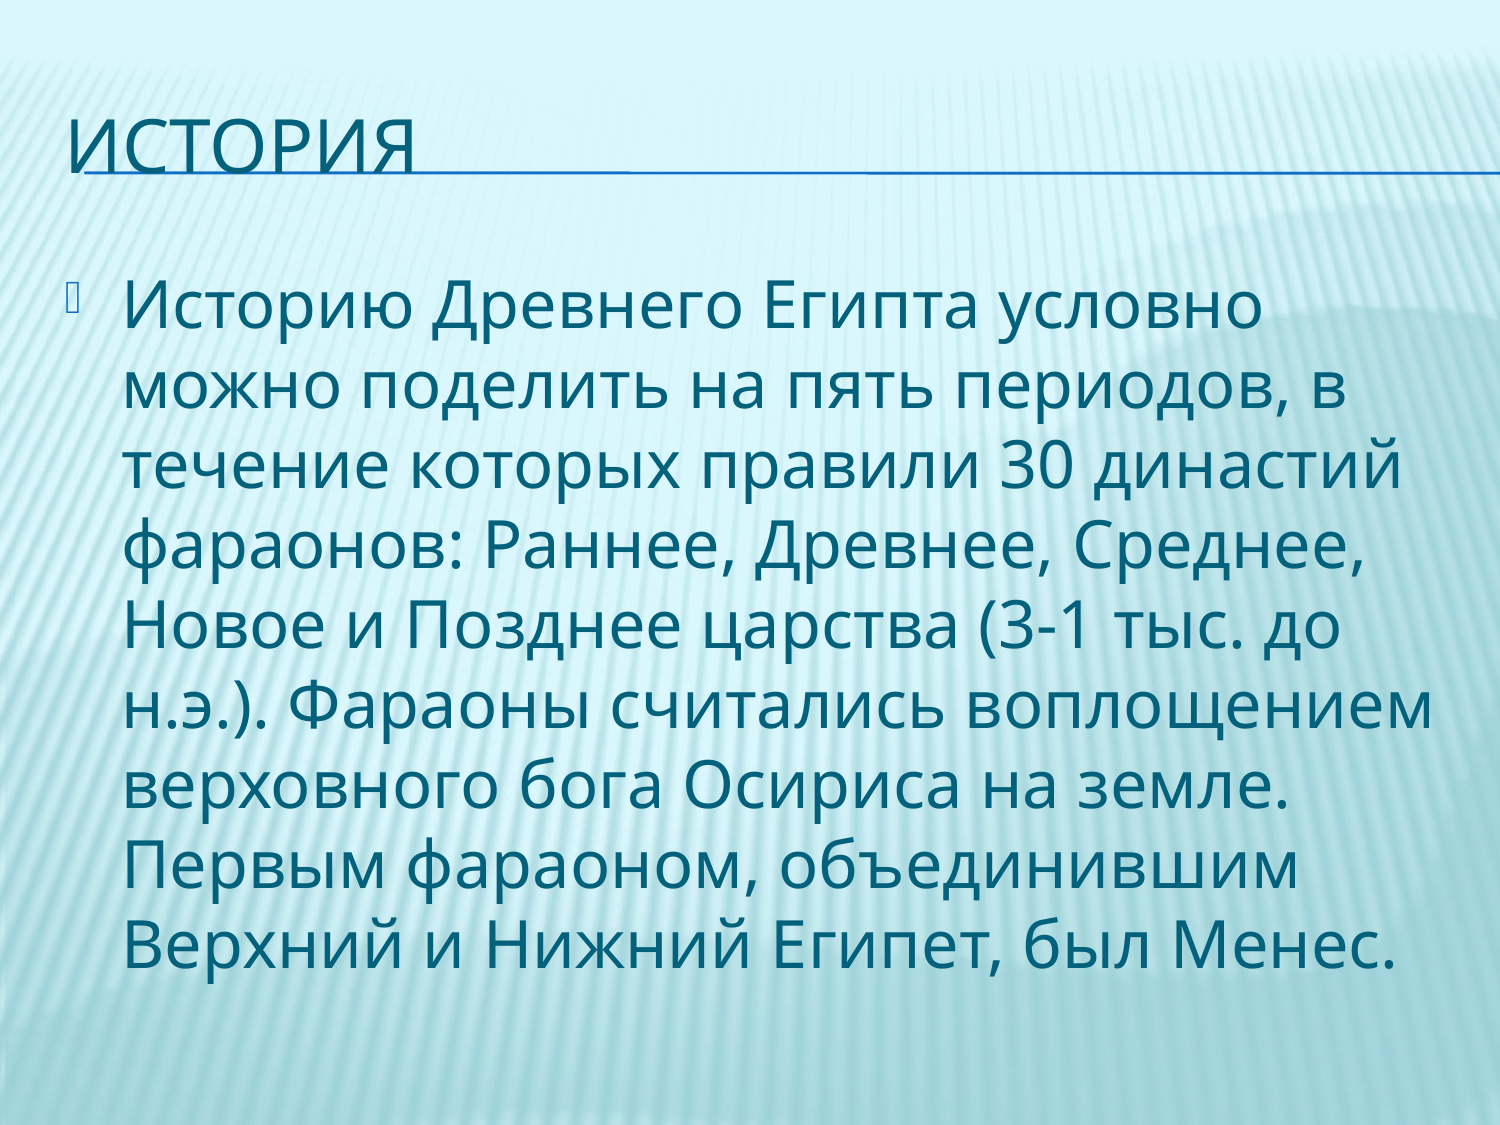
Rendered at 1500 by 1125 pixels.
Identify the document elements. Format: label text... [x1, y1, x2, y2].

title история [50, 75, 1475, 213]
list Историю Древнего Египта условно можно поделить на пять периодов, в течение которых правили 30 династий фараонов: Раннее, Древнее, Среднее, Новое и Позднее царства (3-1 тыс. до н.э.). Фараоны считались воплощением верховного бога Осириса на земле. Первым фараоном, объединившим Верхний и Нижний Египет, был Менес. [50, 254, 1475, 998]
